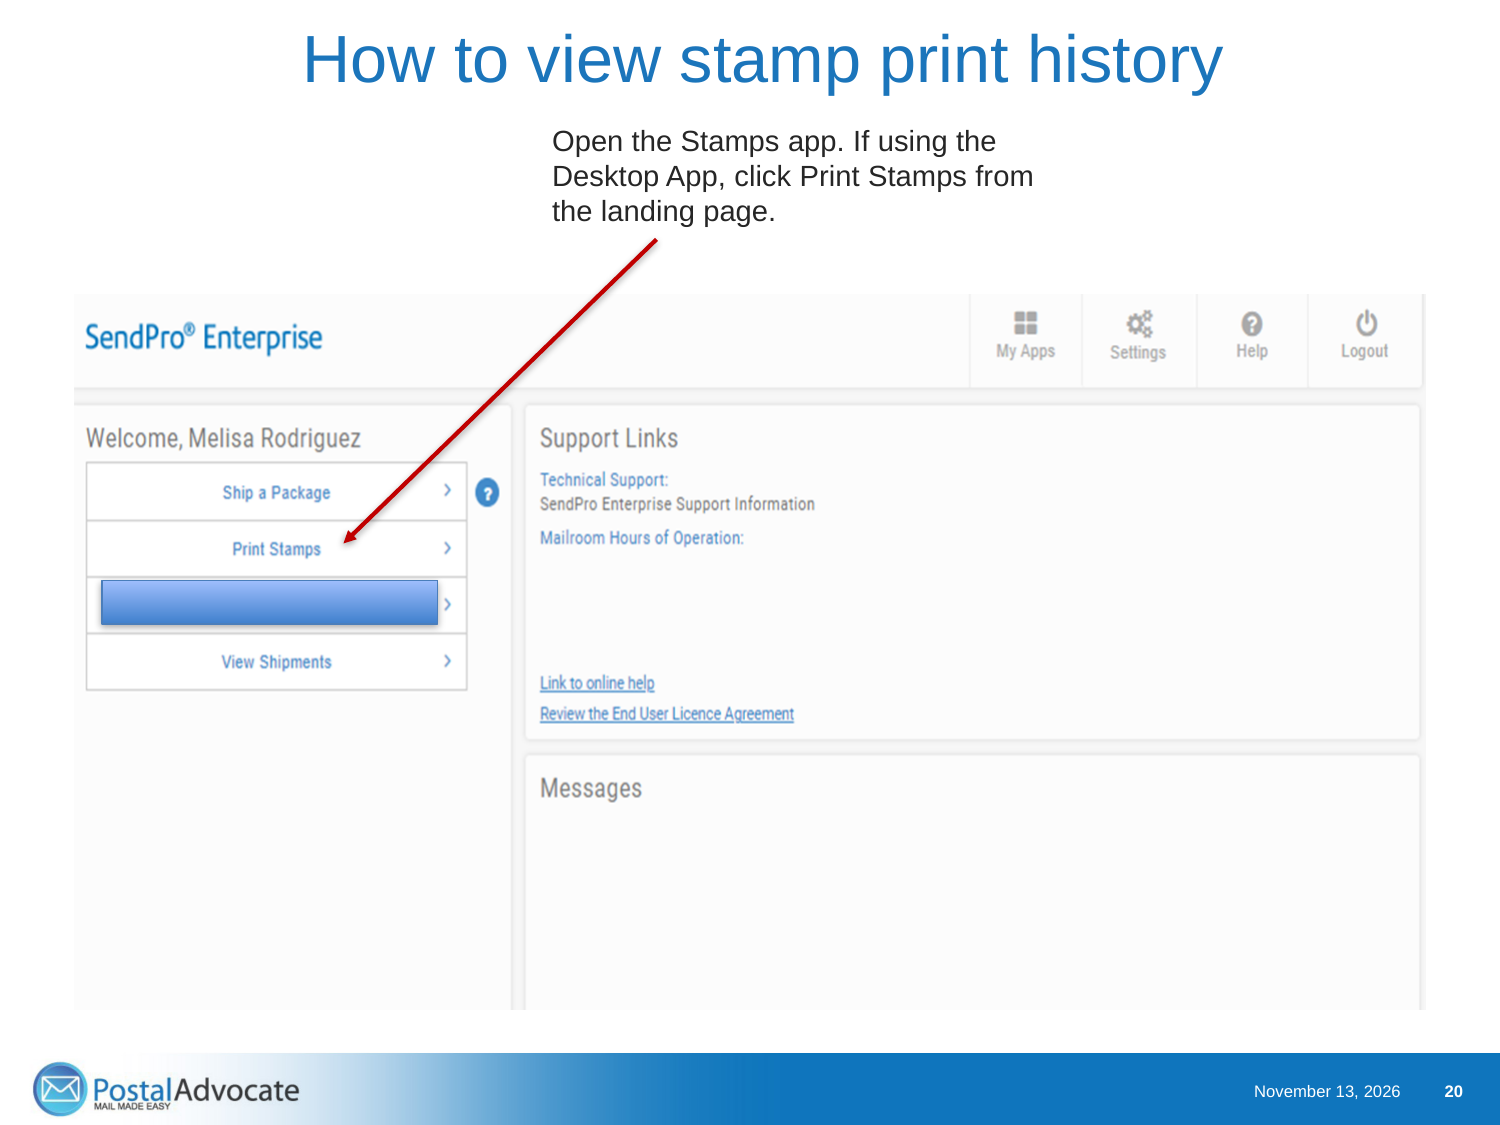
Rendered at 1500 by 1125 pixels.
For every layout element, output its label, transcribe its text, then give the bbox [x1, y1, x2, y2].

text_box How to view stamp print history [287, 8, 1457, 104]
picture [74, 293, 1426, 1010]
slide_number 20 [1435, 1067, 1479, 1114]
text_box Open the Stamps app. If using the Desktop App, click Print Stamps from the landing page. [537, 114, 1097, 235]
list [84, 94, 1435, 1125]
picture [1, 1052, 84, 1125]
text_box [343, 239, 657, 544]
picture [1435, 1052, 1500, 1125]
